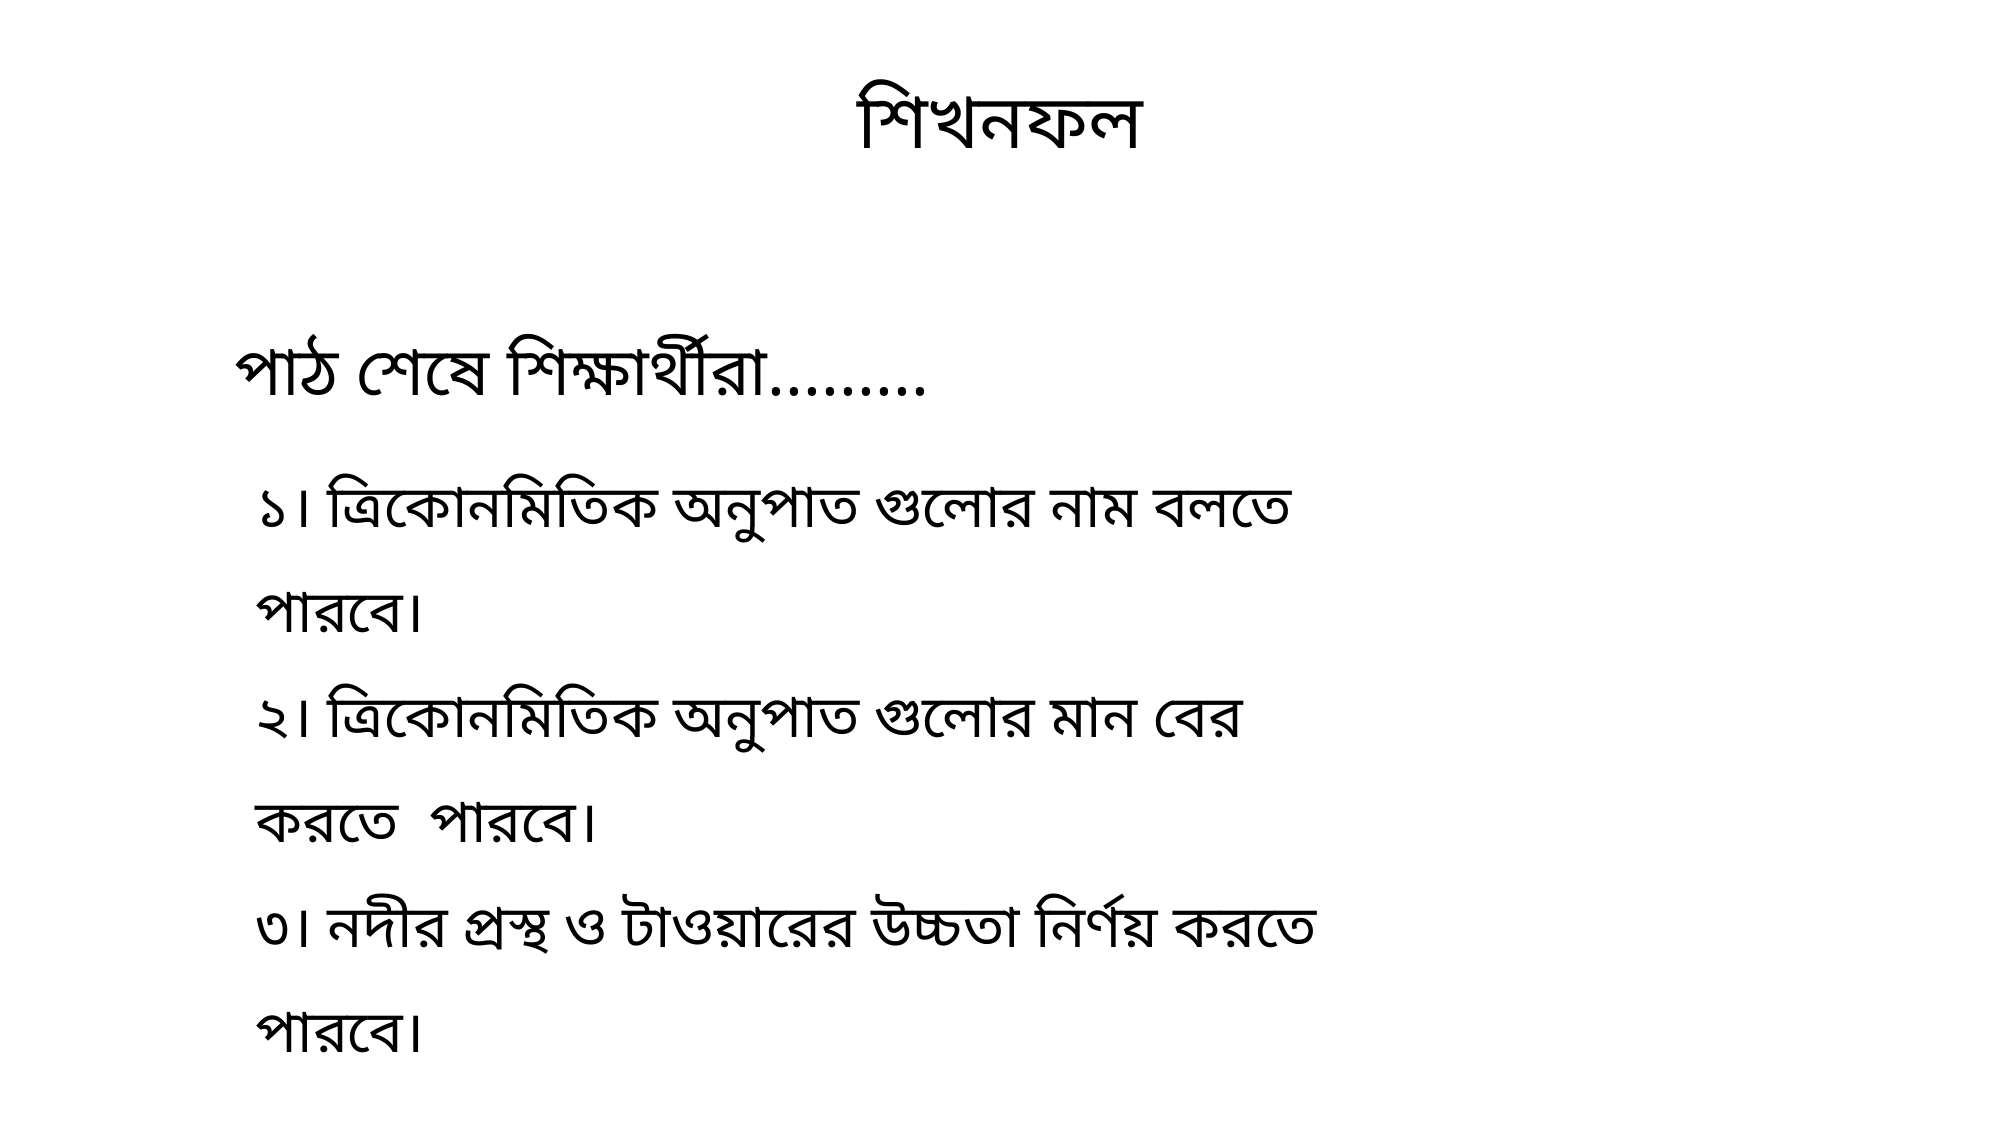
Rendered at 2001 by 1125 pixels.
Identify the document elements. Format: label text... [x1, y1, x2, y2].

text_box পাঠ শেষে শিক্ষার্থীরা......... [219, 320, 1059, 416]
text_box শিখনফল [580, 65, 1420, 171]
text_box ১। ত্রিকোনমিতিক অনুপাত গুলোর নাম বলতে পারবে। ২। ত্রিকোনমিতিক অনুপাত গুলোর মান বের করতে পারবে। ৩। নদীর প্রস্থ ও টাওয়ারের উচ্চতা নির্ণয় করতে পারবে। [241, 426, 1393, 1072]
